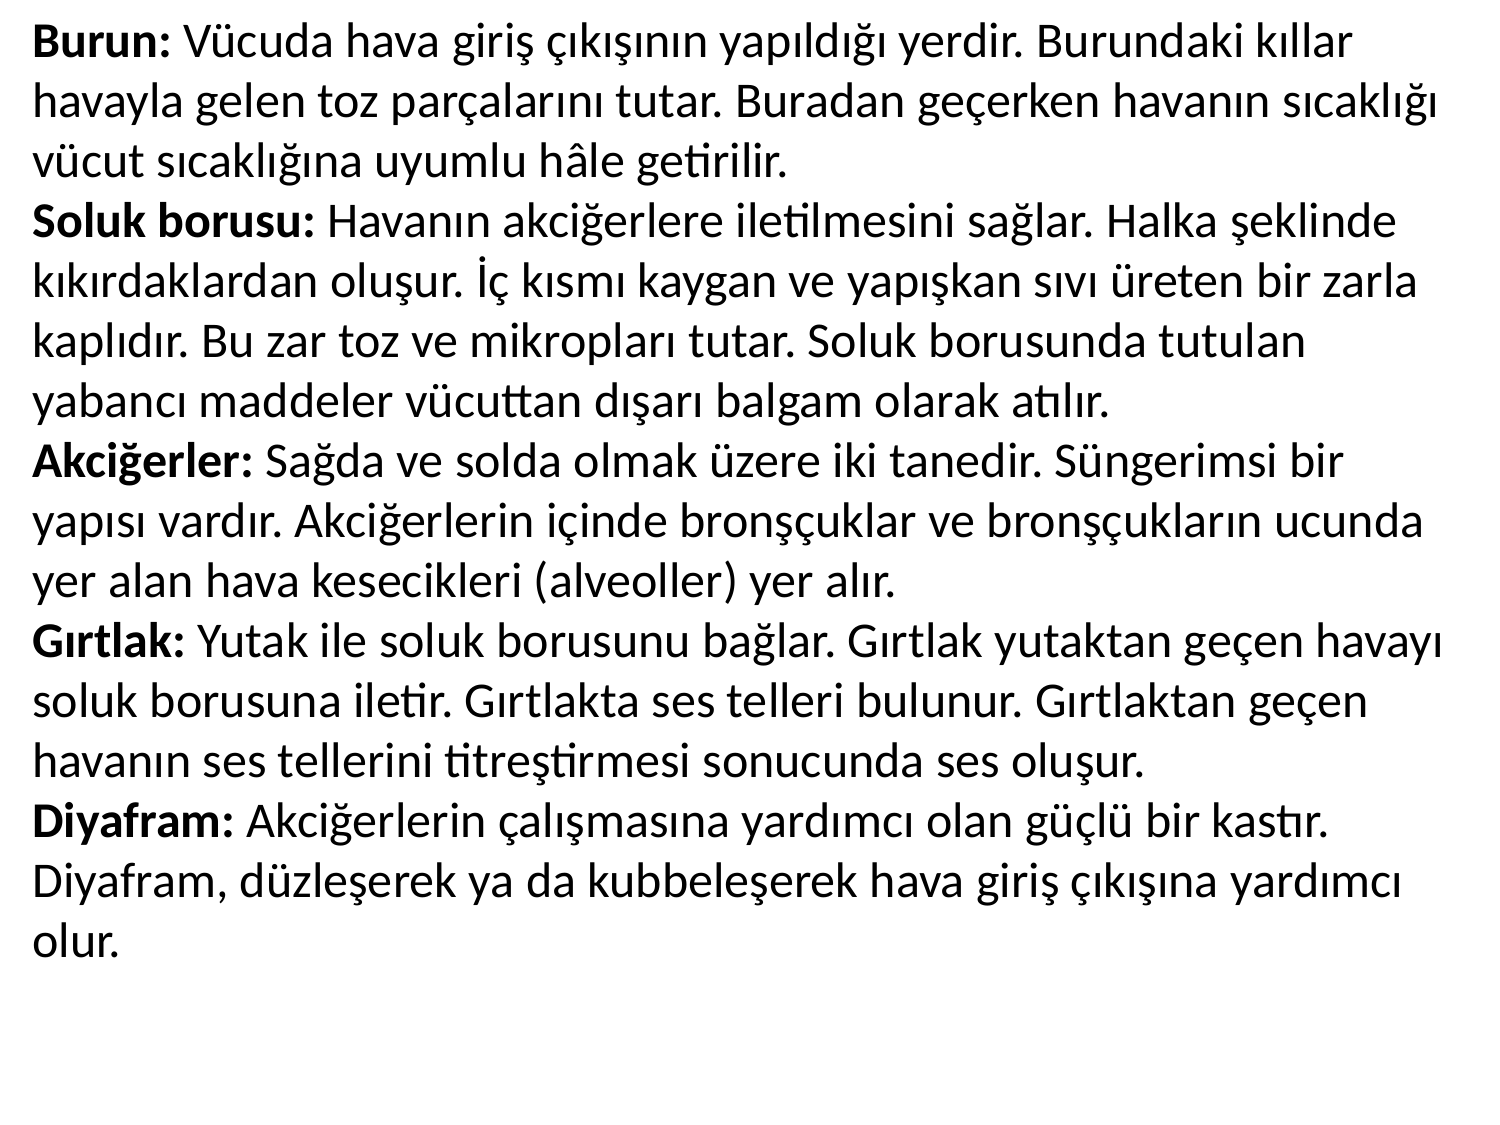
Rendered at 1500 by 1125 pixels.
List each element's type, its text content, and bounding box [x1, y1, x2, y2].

text_box Burun: Vücuda hava giriş çıkışının yapıldığı yerdir. Burundaki kıllar havayla gelen toz parçalarını tutar. Buradan geçerken havanın sıcaklığı vücut sıcaklığına uyumlu hâle getirilir. Soluk borusu: Havanın akciğerlere iletilmesini sağlar. Halka şeklinde kıkırdaklardan oluşur. İç kısmı kaygan ve yapışkan sıvı üreten bir zarla kaplıdır. Bu zar toz ve mikropları tutar. Soluk borusunda tutulan yabancı maddeler vücuttan dışarı balgam olarak atılır. Akciğerler: Sağda ve solda olmak üzere iki tanedir. Süngerimsi bir yapısı vardır. Akciğerlerin içinde bronşçuklar ve bronşçukların ucunda yer alan hava kesecikleri (alveoller) yer alır. Gırtlak: Yutak ile soluk borusunu bağlar. Gırtlak yutaktan geçen havayı soluk borusuna iletir. Gırtlakta ses telleri bulunur. Gırtlaktan geçen havanın ses tellerini titreştirmesi sonucunda ses oluşur. Diyafram: Akciğerlerin çalışmasına yardımcı olan güçlü bir kastır. Diyafram, düzleşerek ya da kubbeleşerek hava giriş çıkışına yardımcı olur. [17, 0, 1483, 975]
